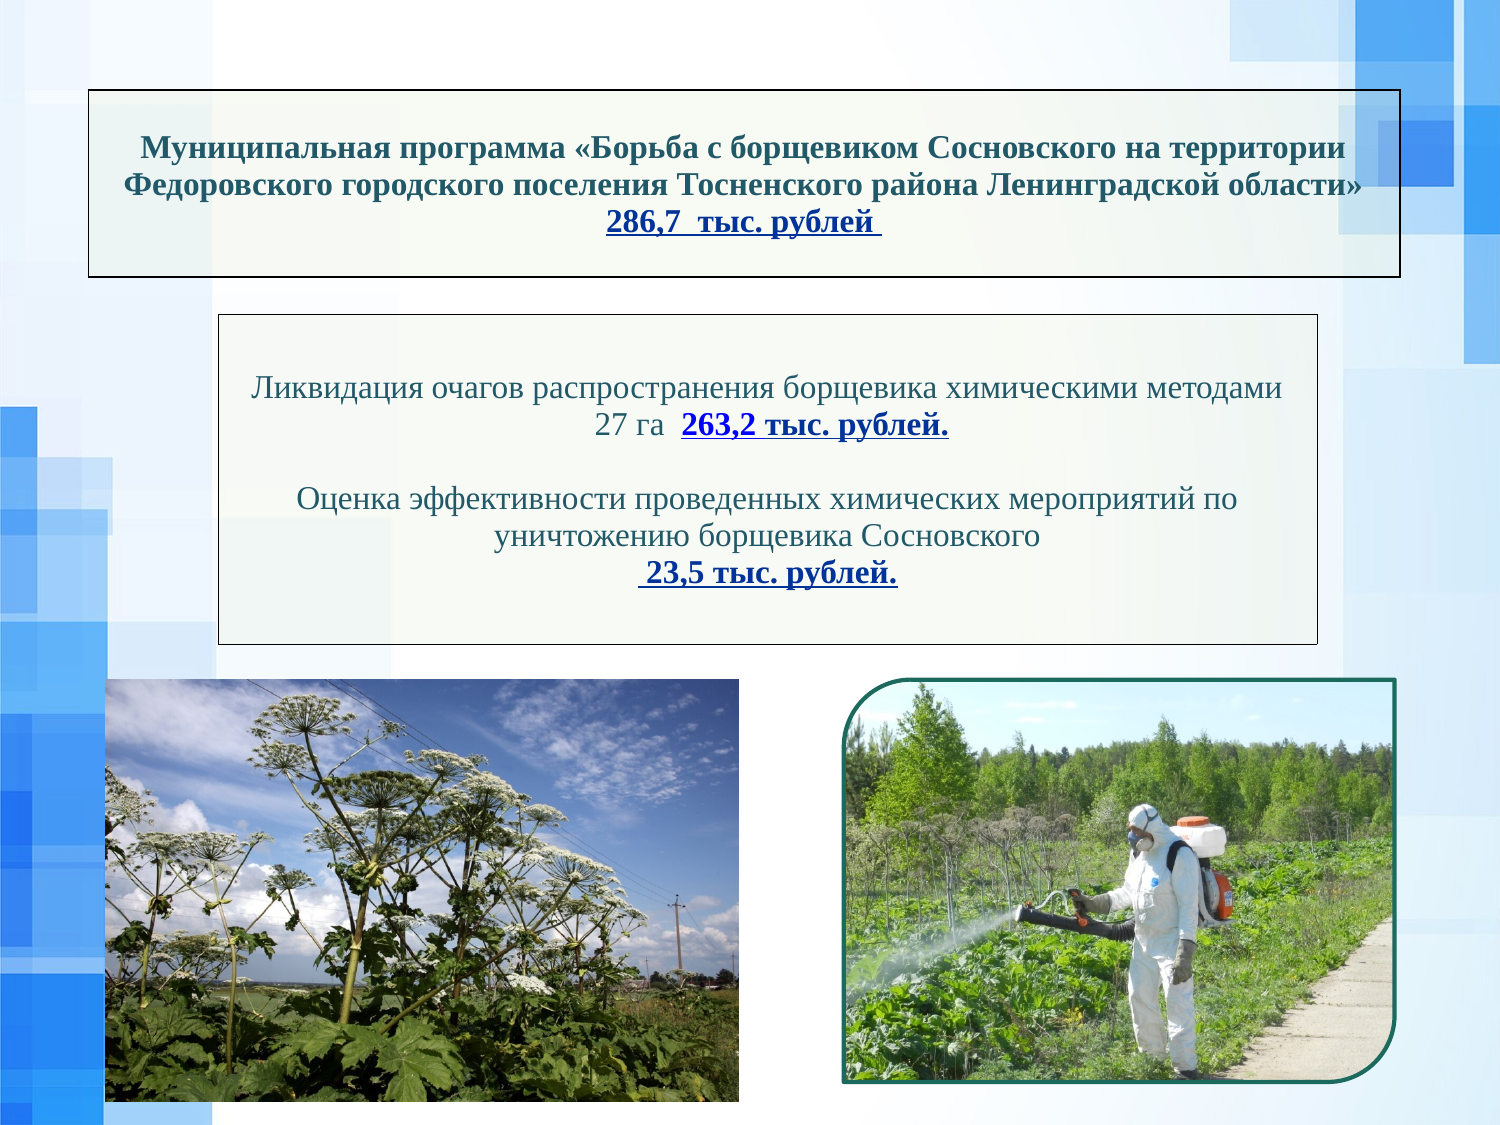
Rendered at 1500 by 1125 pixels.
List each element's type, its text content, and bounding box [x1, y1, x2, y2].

table_header Муниципальная программа «Борьба с борщевиком Сосновского на территории Федоровского городского поселения Тосненского района Ленинградской области» 286,7 тыс. рублей [89, 91, 1399, 276]
picture [105, 679, 739, 1102]
text_box [841, 677, 1397, 1085]
table_header Ликвидация очагов распространения борщевика химическими методами 27 га 263,2 тыс. рублей. Оценка эффективности проведенных химических мероприятий по уничтожению борщевика Сосновского 23,5 тыс. рублей. [219, 315, 1317, 644]
